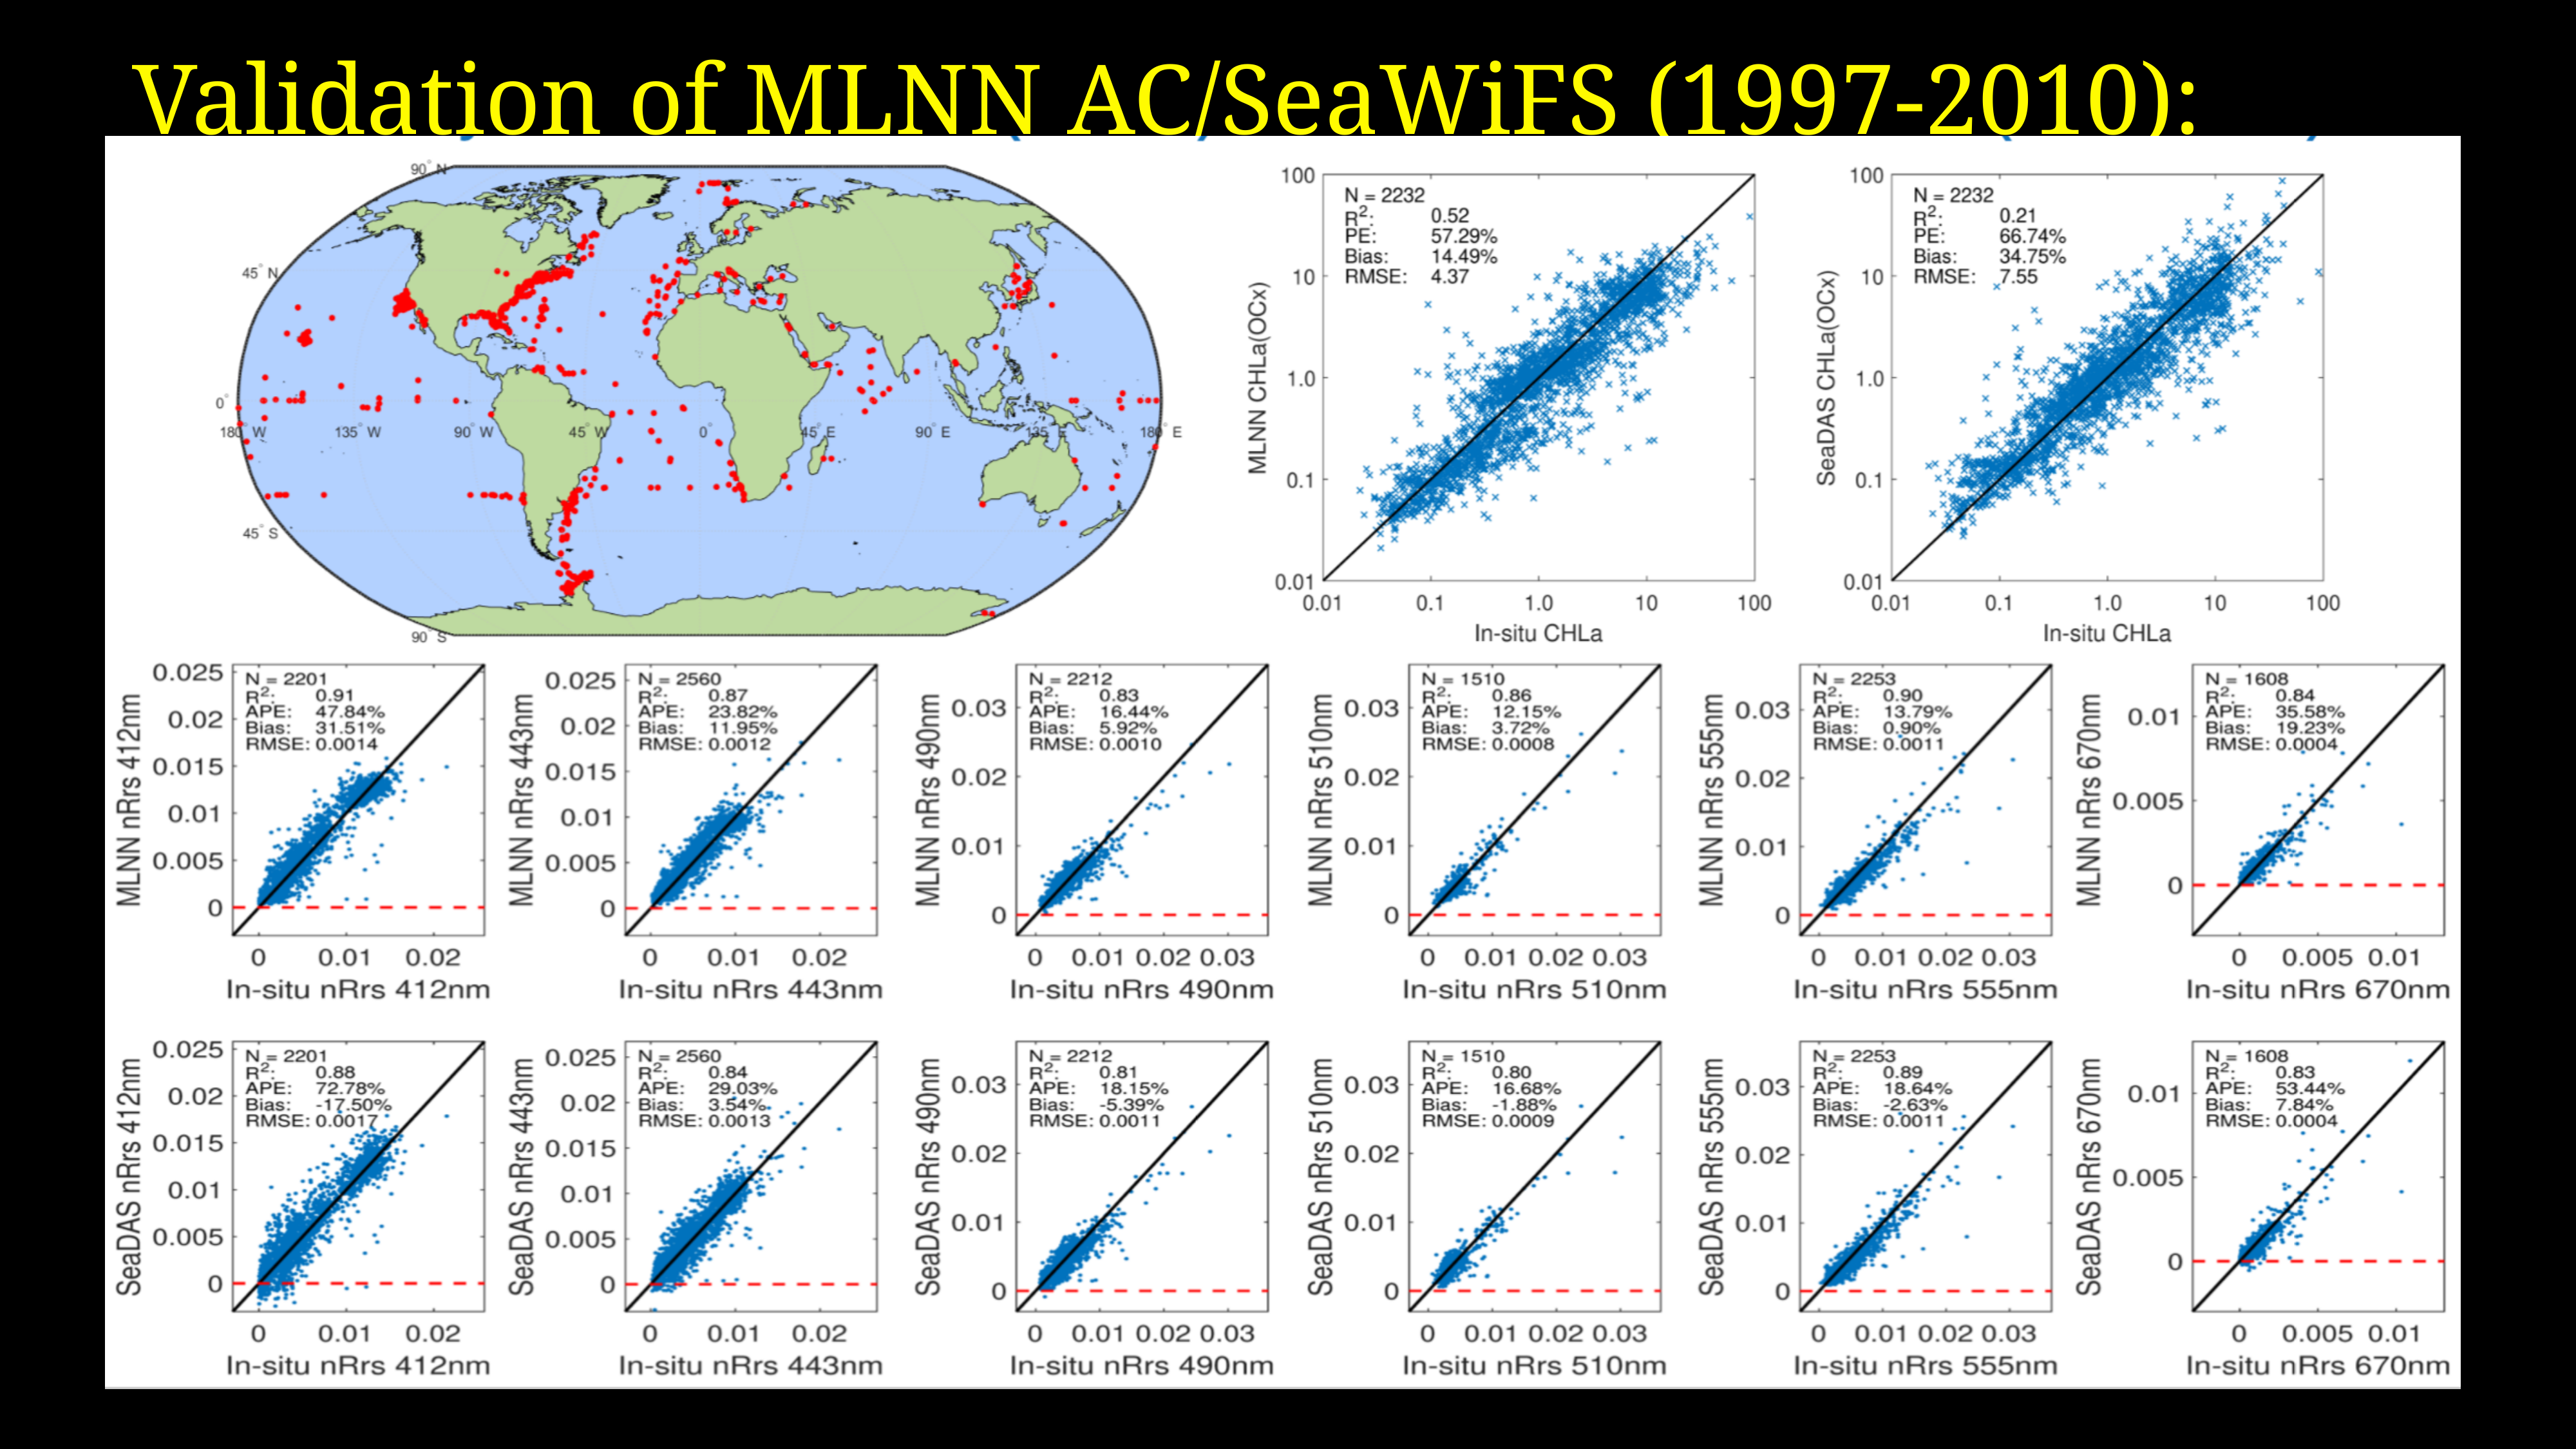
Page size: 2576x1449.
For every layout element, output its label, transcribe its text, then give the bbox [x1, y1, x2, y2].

text_box Validation of MLNN AC/SeaWiFS (1997-2010): [122, 32, 2213, 136]
picture [104, 136, 2461, 1390]
